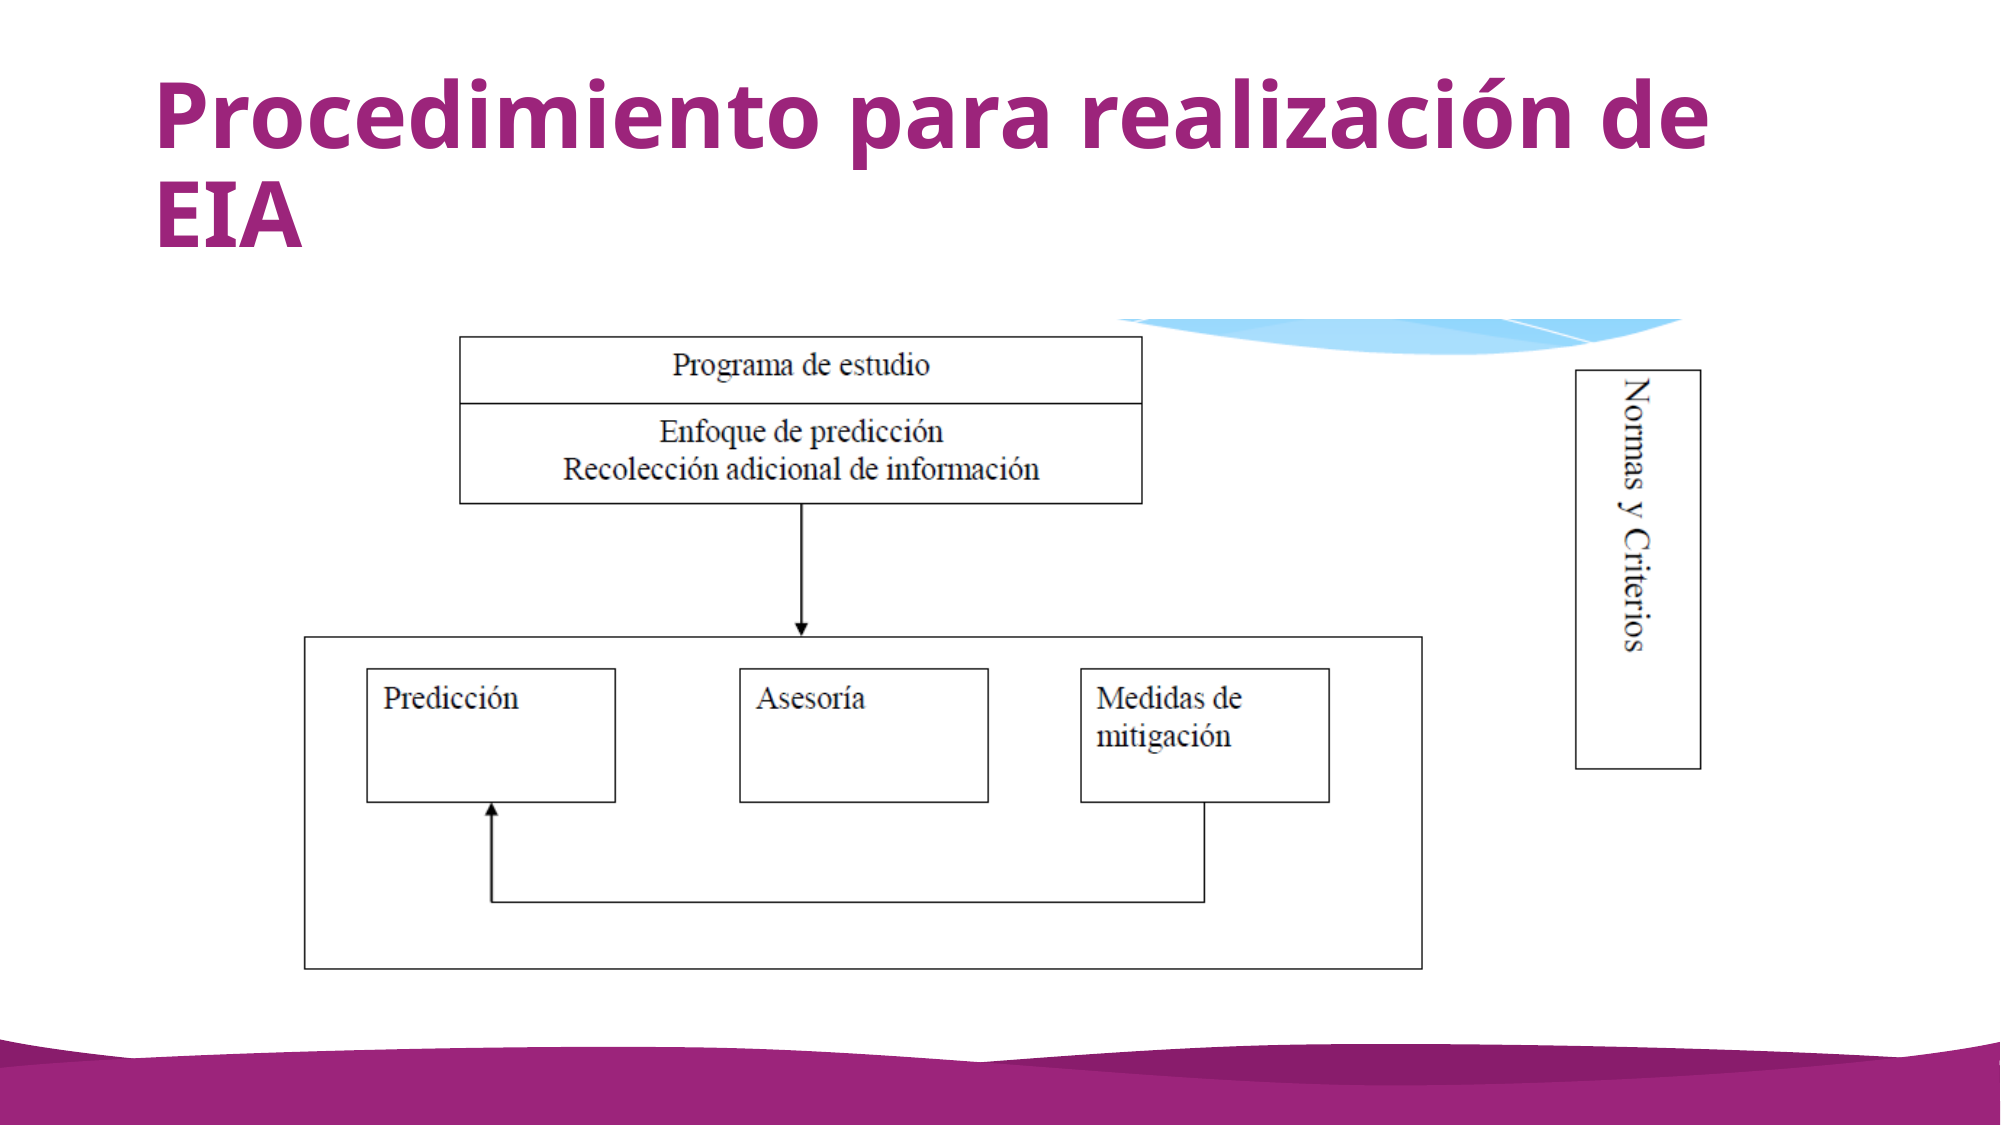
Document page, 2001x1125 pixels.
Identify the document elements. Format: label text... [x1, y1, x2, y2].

title Procedimiento para realización de EIA [137, 59, 1863, 278]
picture [281, 319, 1719, 997]
